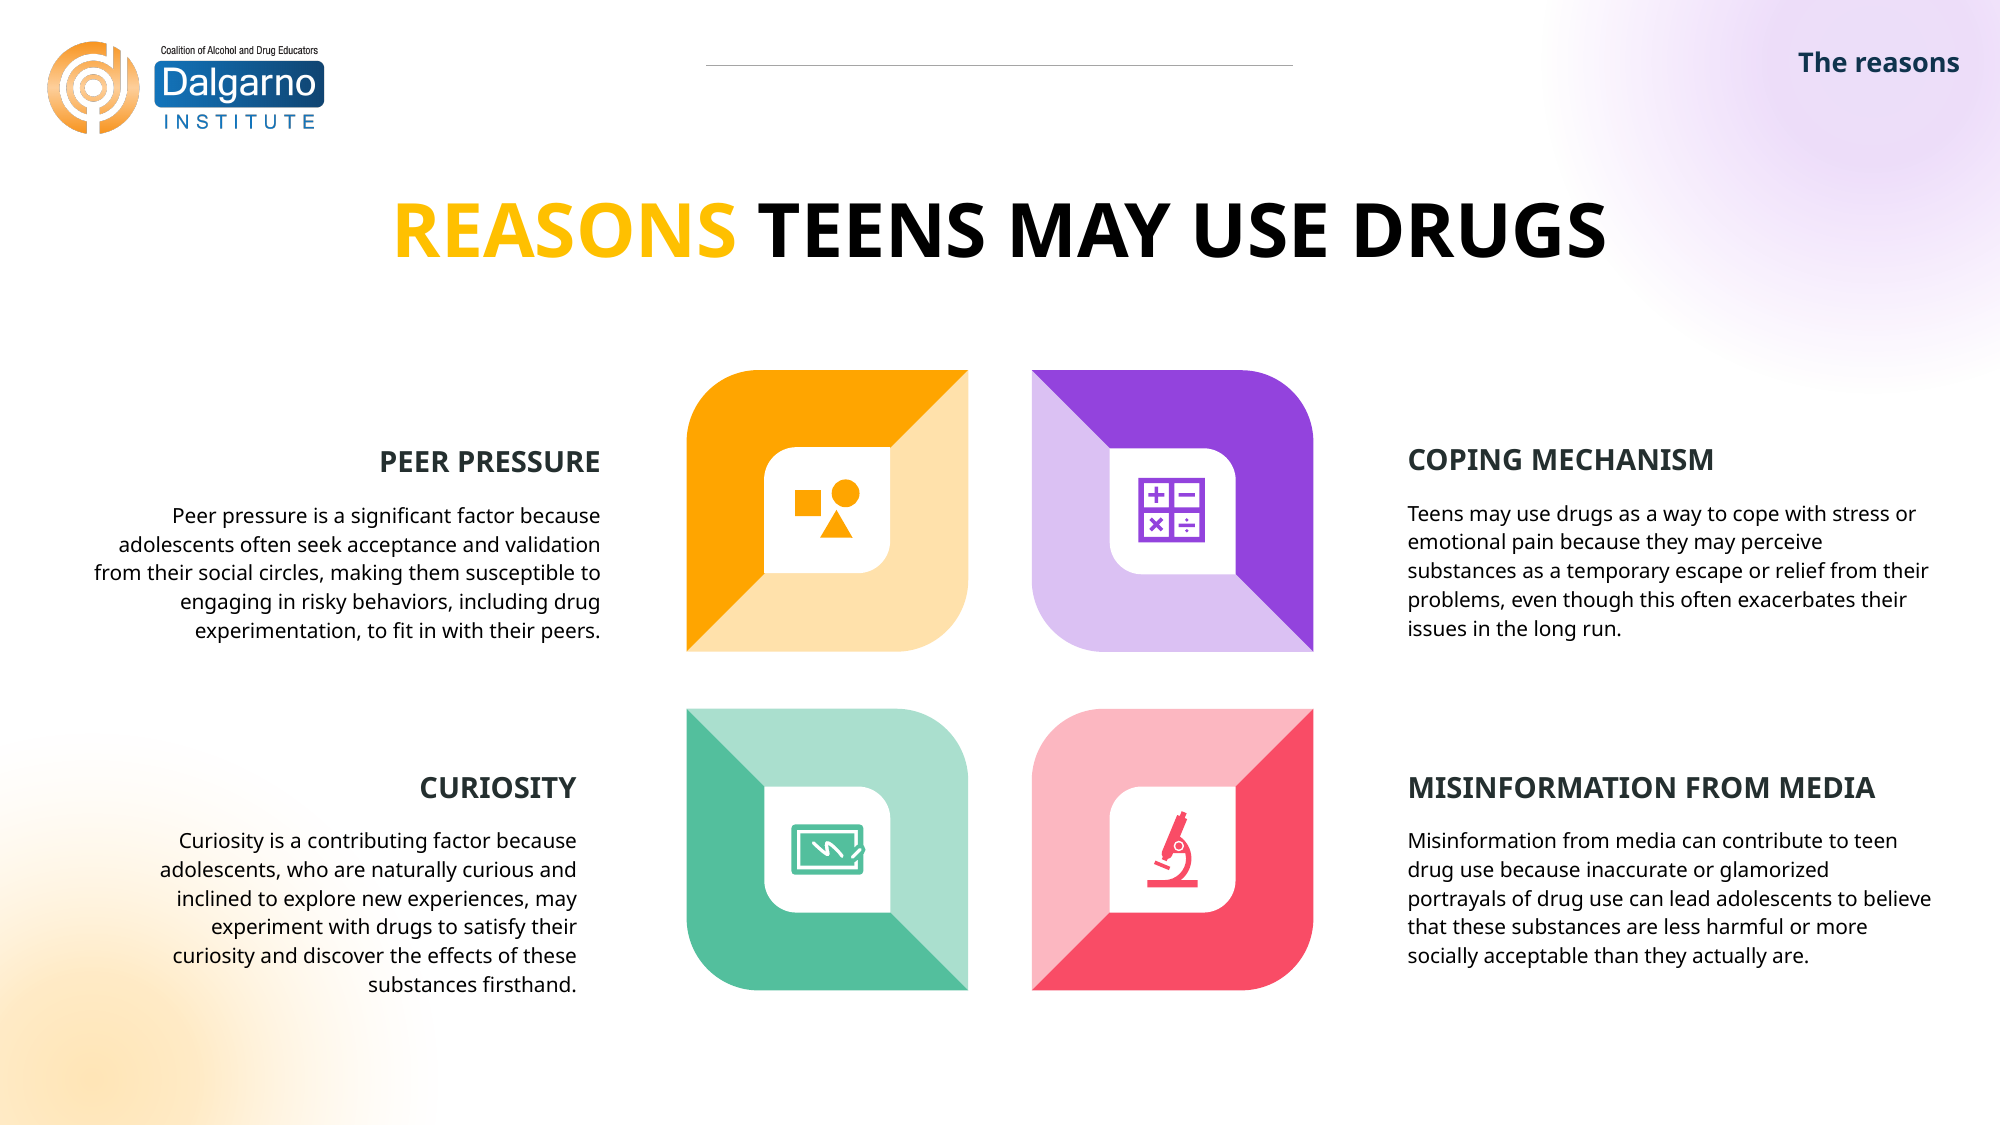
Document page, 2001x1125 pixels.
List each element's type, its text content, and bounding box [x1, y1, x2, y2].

text_box [831, 479, 860, 508]
text_box [1147, 811, 1198, 888]
text_box Teens may use drugs as a way to cope with stress or emotional pain because they may perceive substances as a temporary escape or relief from their problems, even though this often exacerbates their issues in the long run. [1392, 489, 1948, 591]
text_box [764, 447, 891, 574]
text_box [686, 370, 969, 652]
text_box [1138, 477, 1205, 543]
text_box PEER PRESSURE [172, 436, 616, 486]
text_box [791, 824, 866, 875]
picture [45, 38, 326, 137]
text_box [795, 490, 821, 517]
text_box [1109, 448, 1236, 575]
text_box [1031, 708, 1314, 991]
text_box [1033, 370, 1314, 651]
text_box Misinformation from media can contribute to teen drug use because inaccurate or glamorized portrayals of drug use can lead adolescents to believe that these substances are less harmful or more socially acceptable than they actually are. [1392, 816, 1948, 918]
text_box MISINFORMATION FROM MEDIA [1392, 761, 1916, 812]
text_box [820, 509, 853, 538]
text_box [1033, 710, 1314, 991]
text_box [686, 370, 967, 651]
text_box The reasons [1676, 38, 1975, 86]
text_box Peer pressure is a significant factor because adolescents often seek acceptance and validation from their social circles, making them susceptible to engaging in risky behaviors, including drug experimentation, to fit in with their peers. [52, 491, 616, 652]
text_box [1031, 370, 1314, 652]
text_box [686, 710, 967, 991]
text_box [1109, 786, 1236, 913]
text_box [0, 723, 448, 1125]
text_box [764, 786, 891, 913]
text_box [1530, 0, 2000, 404]
text_box CURIOSITY [148, 761, 592, 812]
text_box COPING MECHANISM [1392, 433, 1836, 484]
text_box REASONS TEENS MAY USE DRUGS [262, 175, 1738, 282]
text_box Curiosity is a contributing factor because adolescents, who are naturally curious and inclined to explore new experiences, may experiment with drugs to satisfy their curiosity and discover the effects of these substances firsthand. [52, 816, 592, 991]
text_box [686, 708, 969, 991]
